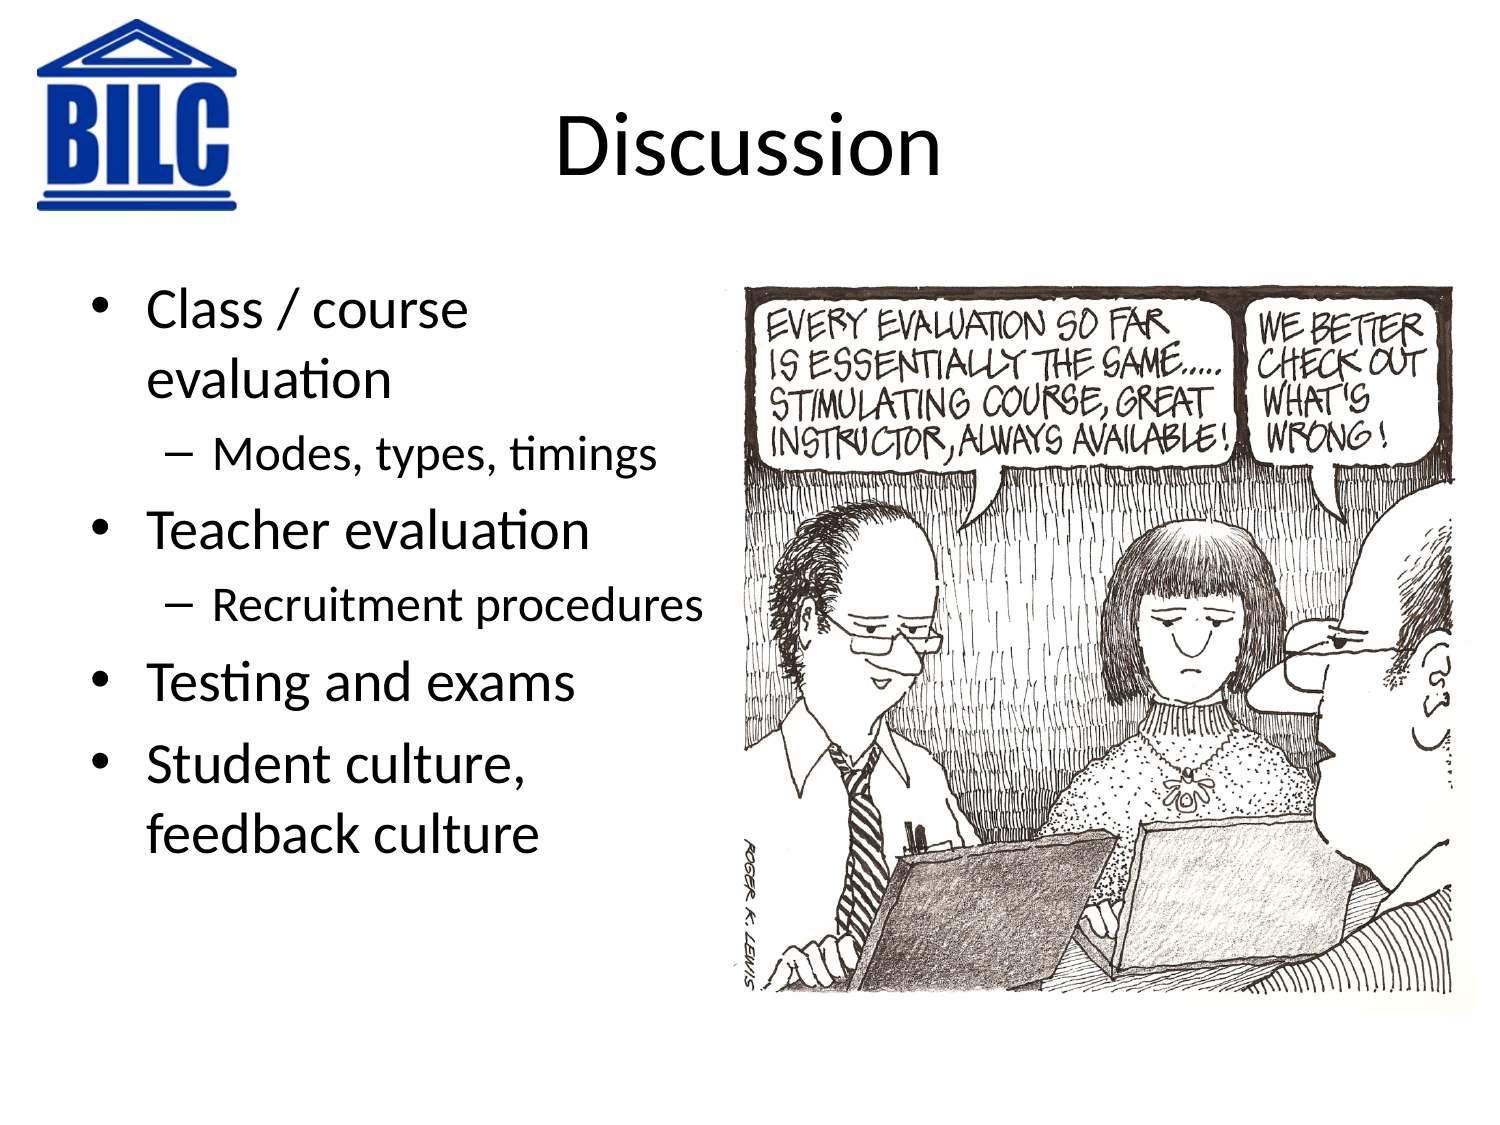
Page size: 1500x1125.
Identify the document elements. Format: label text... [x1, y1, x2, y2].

list Class / course evaluation Modes, types, timings Teacher evaluation Recruitment procedures Testing and exams Student culture, feedback culture [75, 262, 738, 1005]
title Discussion [75, 45, 1425, 233]
picture [37, 18, 239, 211]
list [721, 266, 1477, 1012]
